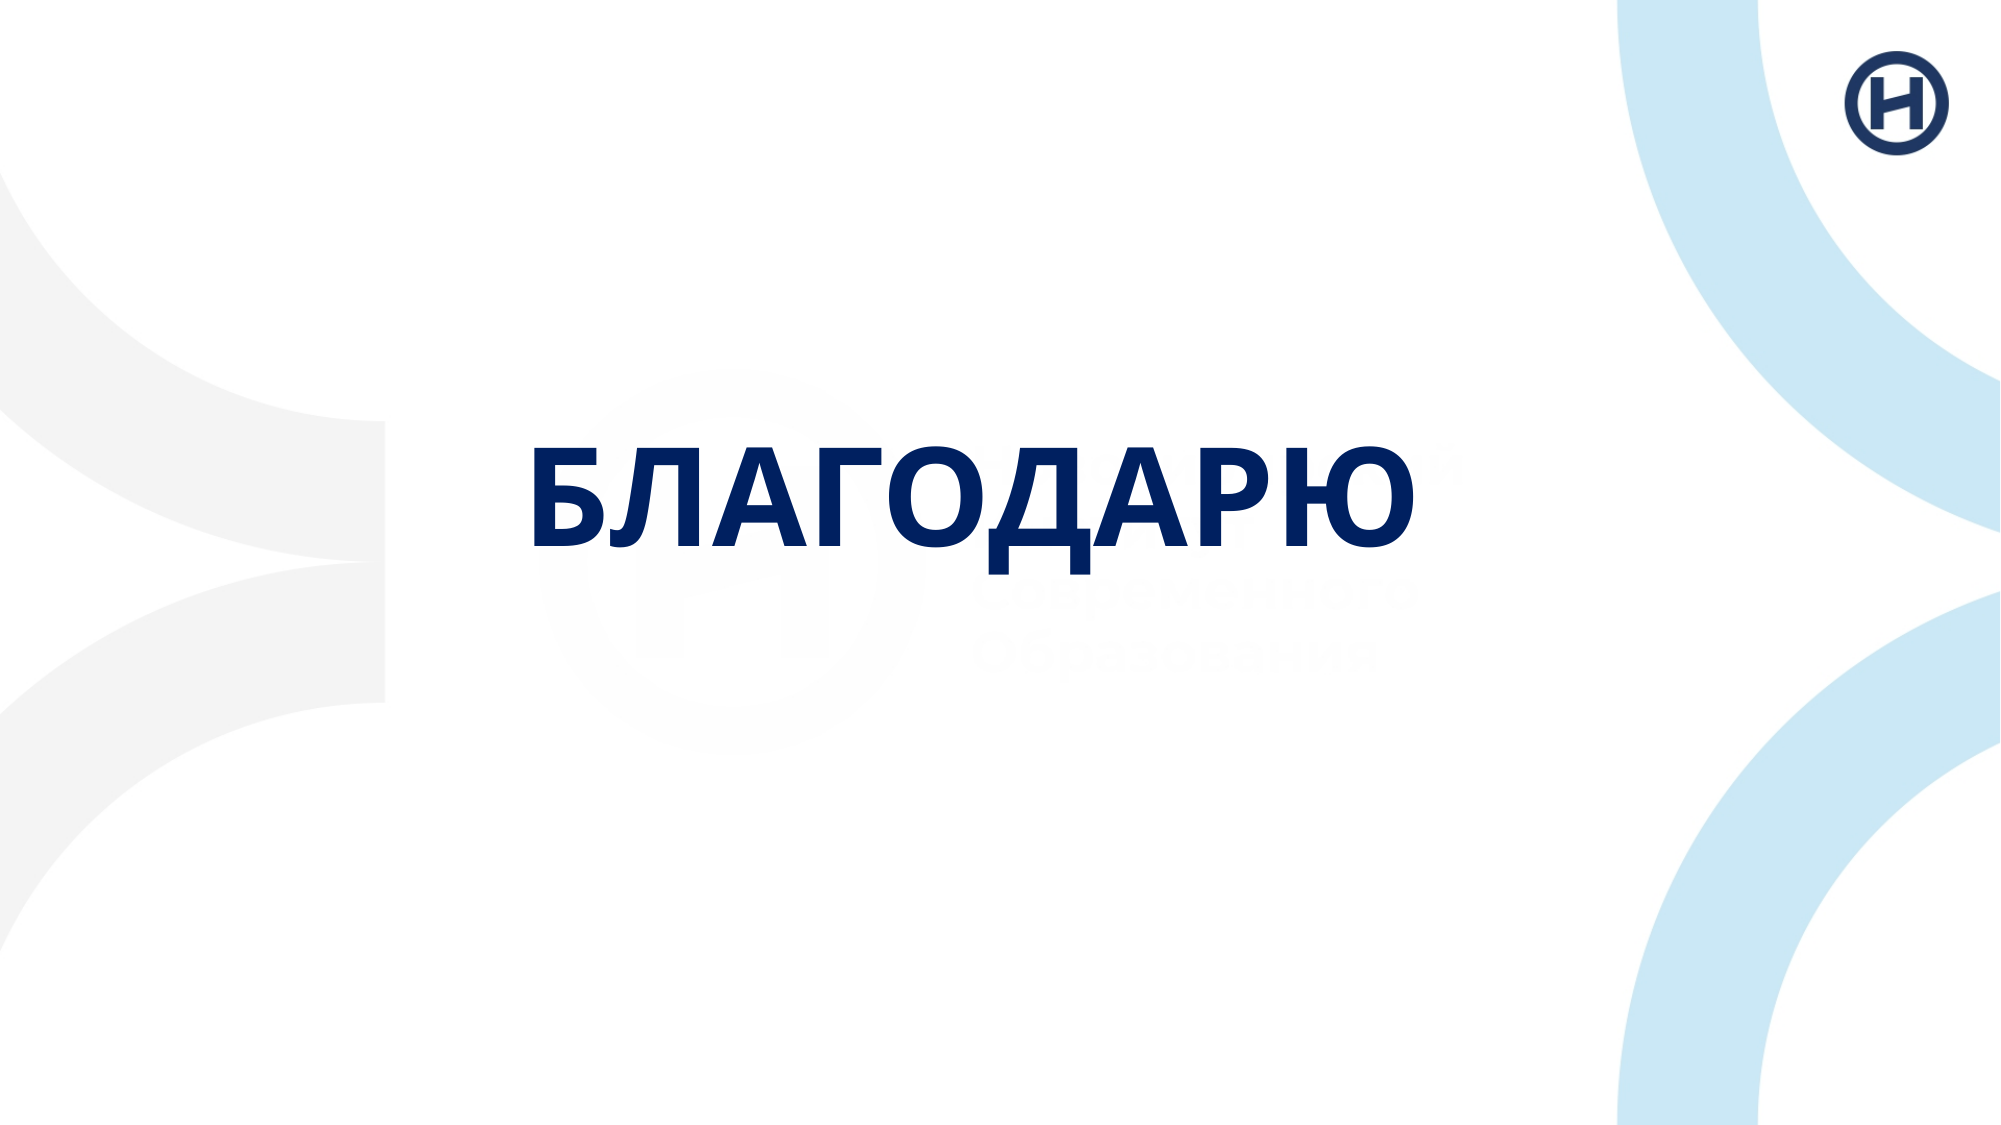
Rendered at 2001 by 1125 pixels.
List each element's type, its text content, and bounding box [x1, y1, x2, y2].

text_box [19, 19, 1922, 90]
list БЛАГОДАРЮ [90, 420, 1854, 1074]
picture [0, 0, 2001, 1125]
